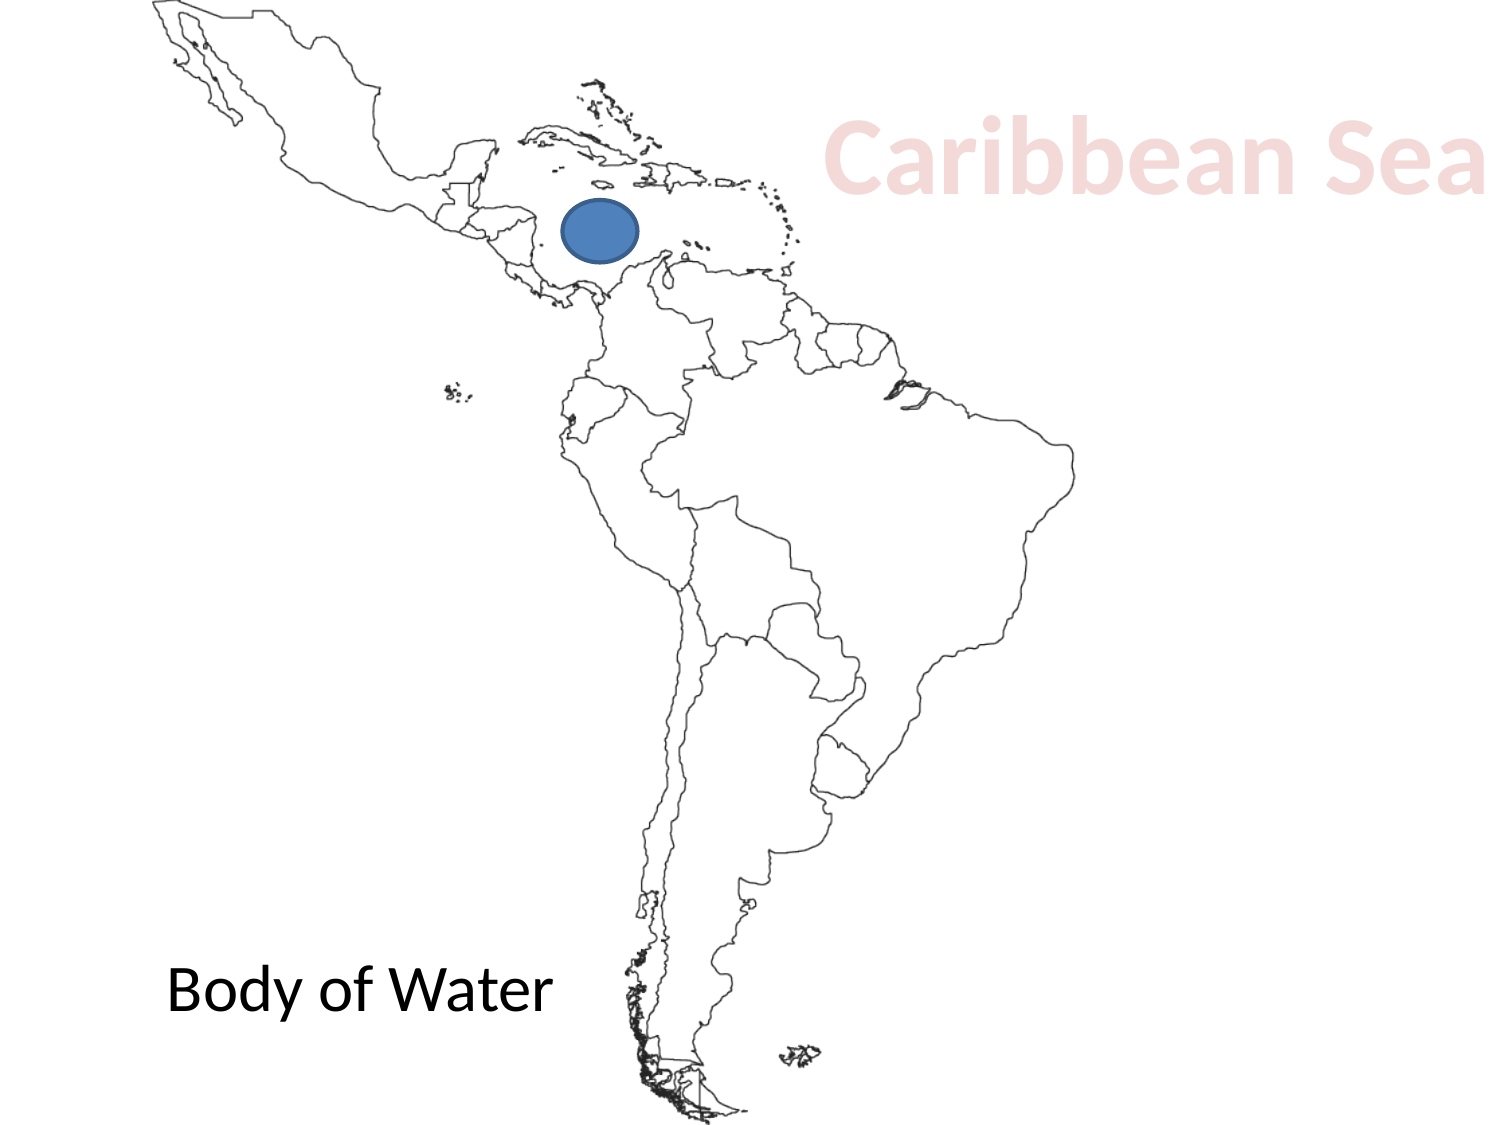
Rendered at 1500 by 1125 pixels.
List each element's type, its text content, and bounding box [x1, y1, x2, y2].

text_box Caribbean Sea [1082, 74, 1500, 225]
picture [151, 0, 1077, 1125]
